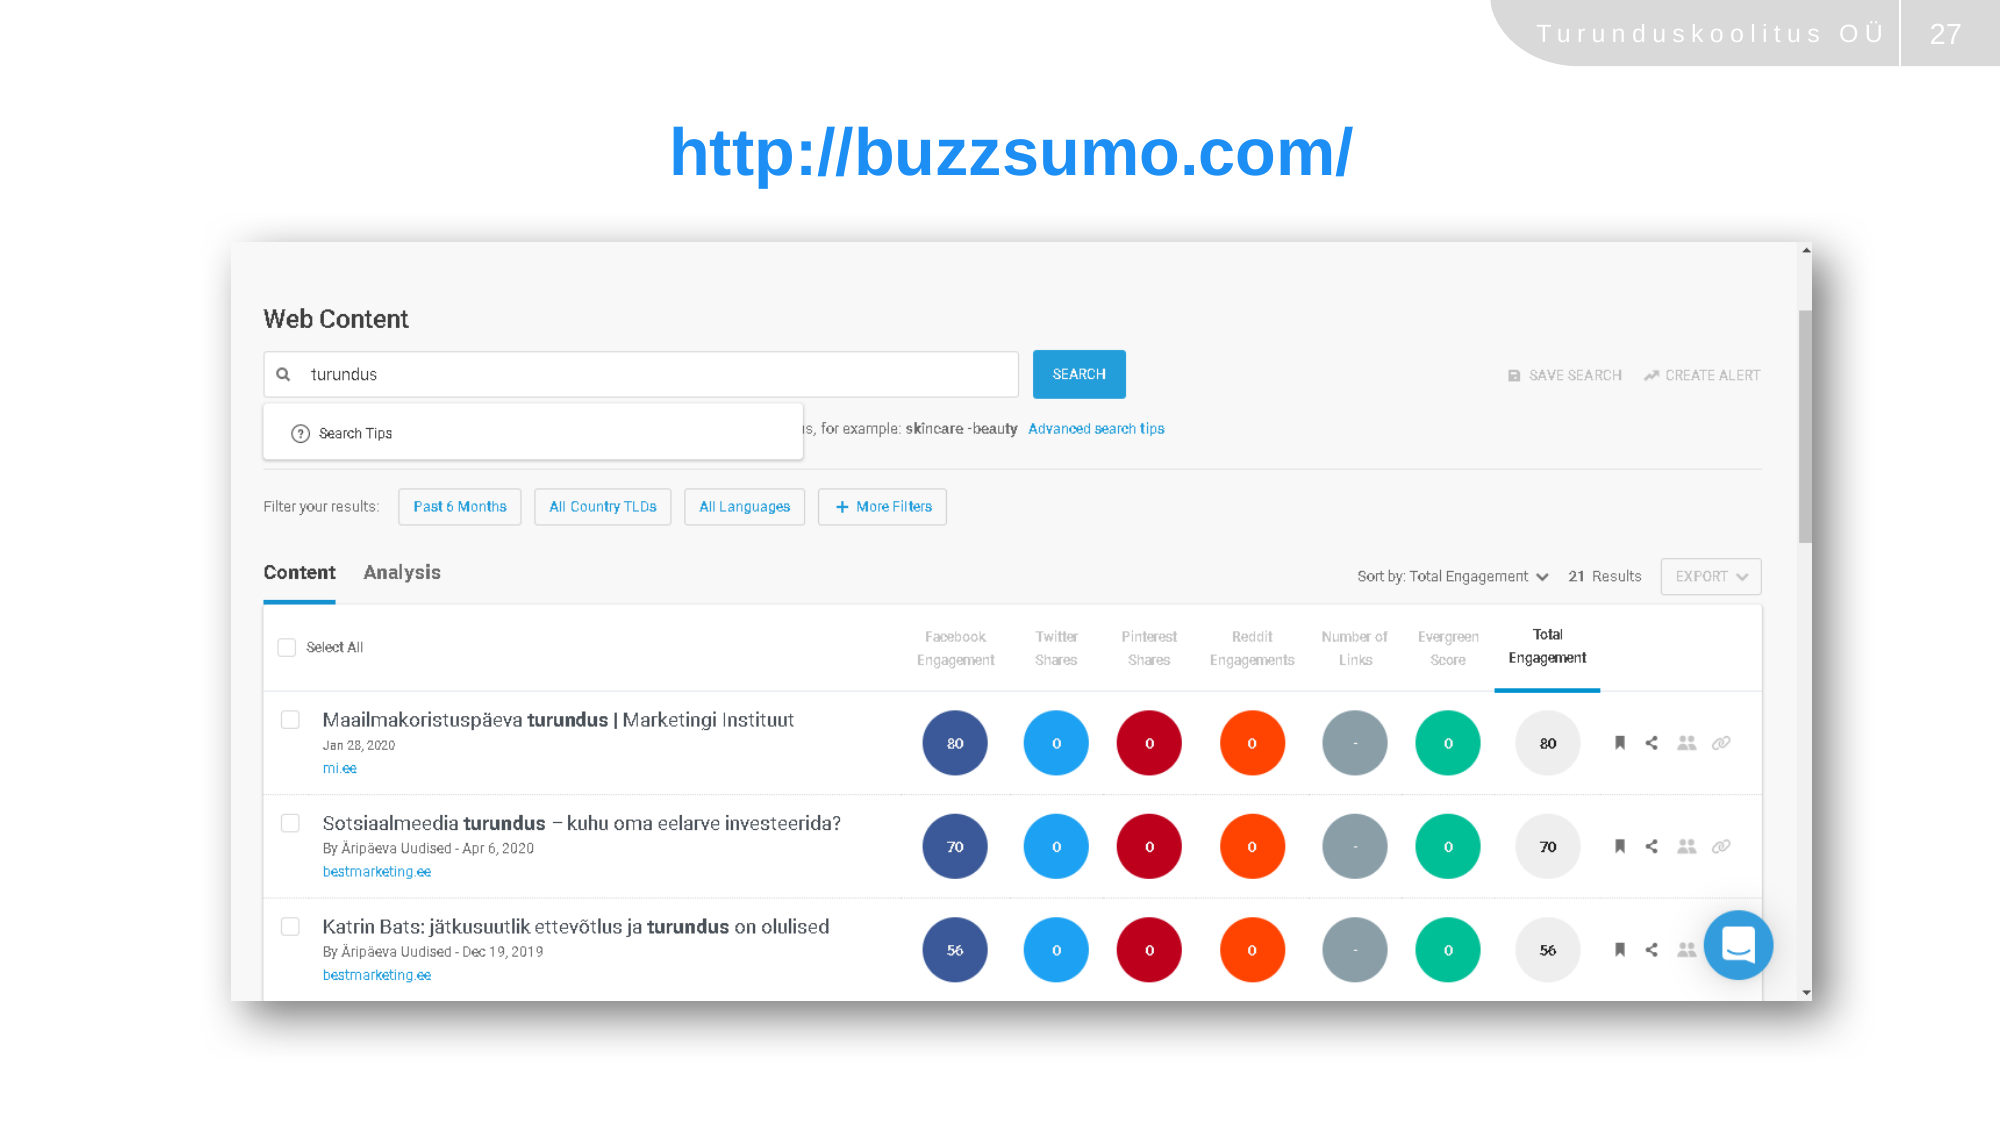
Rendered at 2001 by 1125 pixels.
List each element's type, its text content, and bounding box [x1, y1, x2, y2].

title http://buzzsumo.com/ [121, 54, 1922, 243]
picture [230, 241, 1812, 1002]
